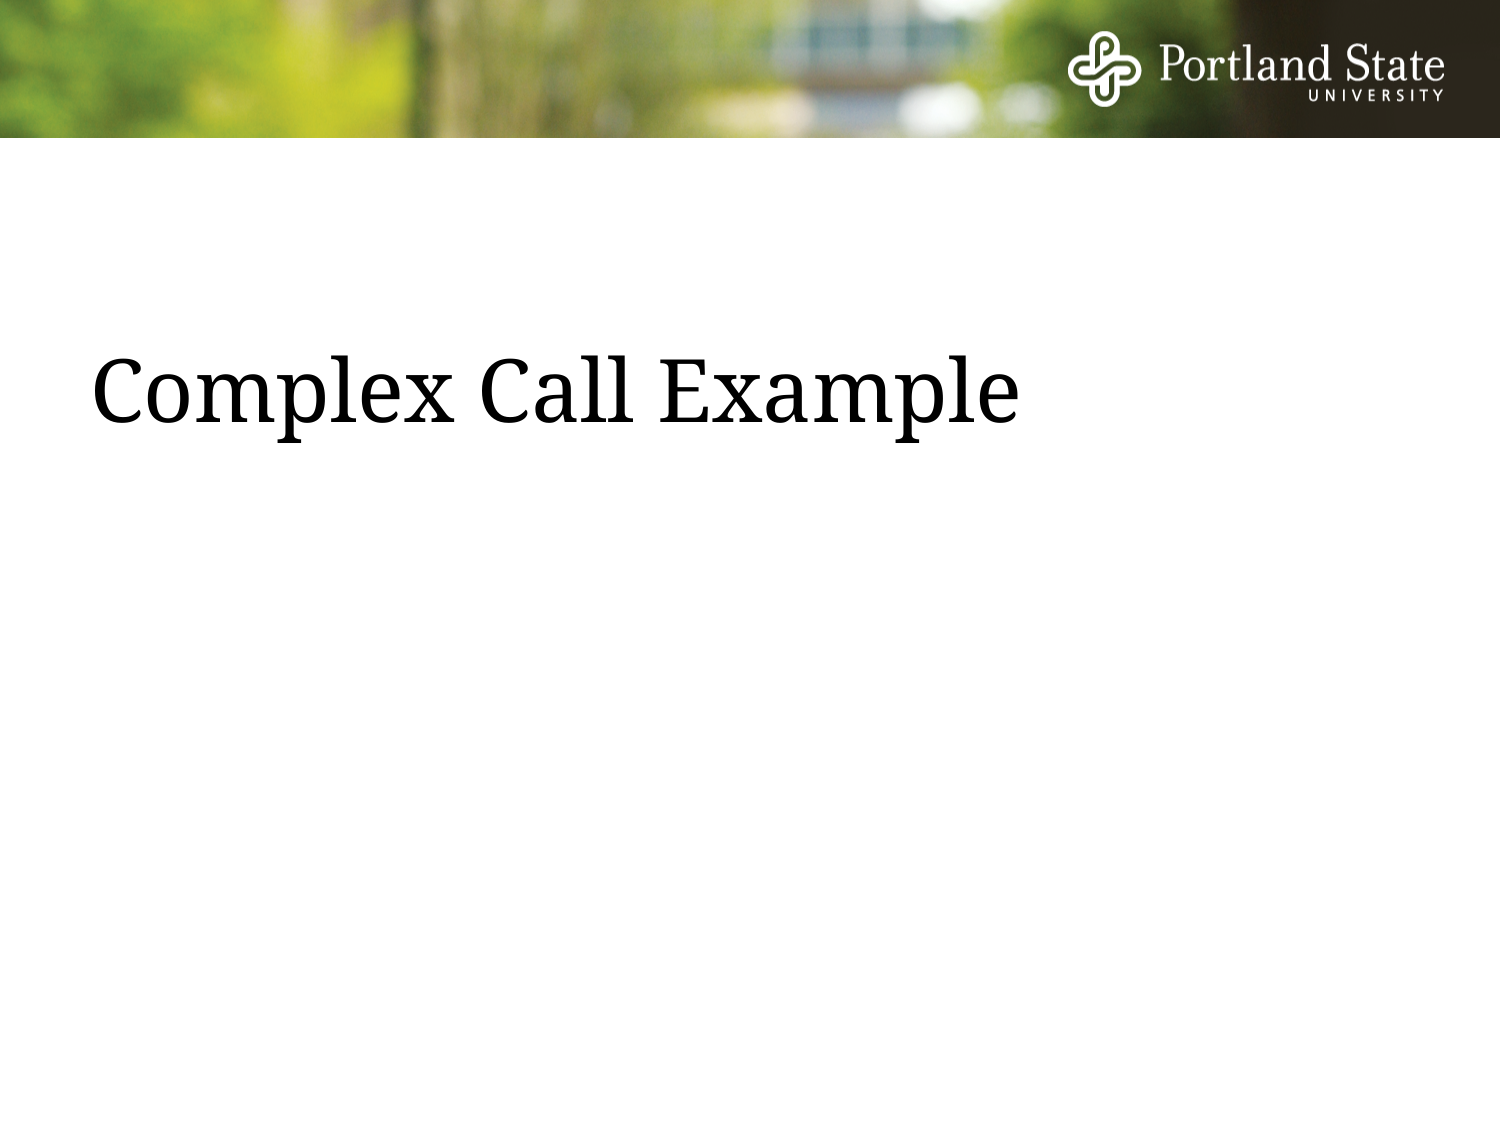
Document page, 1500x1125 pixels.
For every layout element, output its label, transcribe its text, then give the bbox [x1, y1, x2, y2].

title Complex Call Example [75, 337, 1263, 450]
picture [0, 0, 1500, 138]
